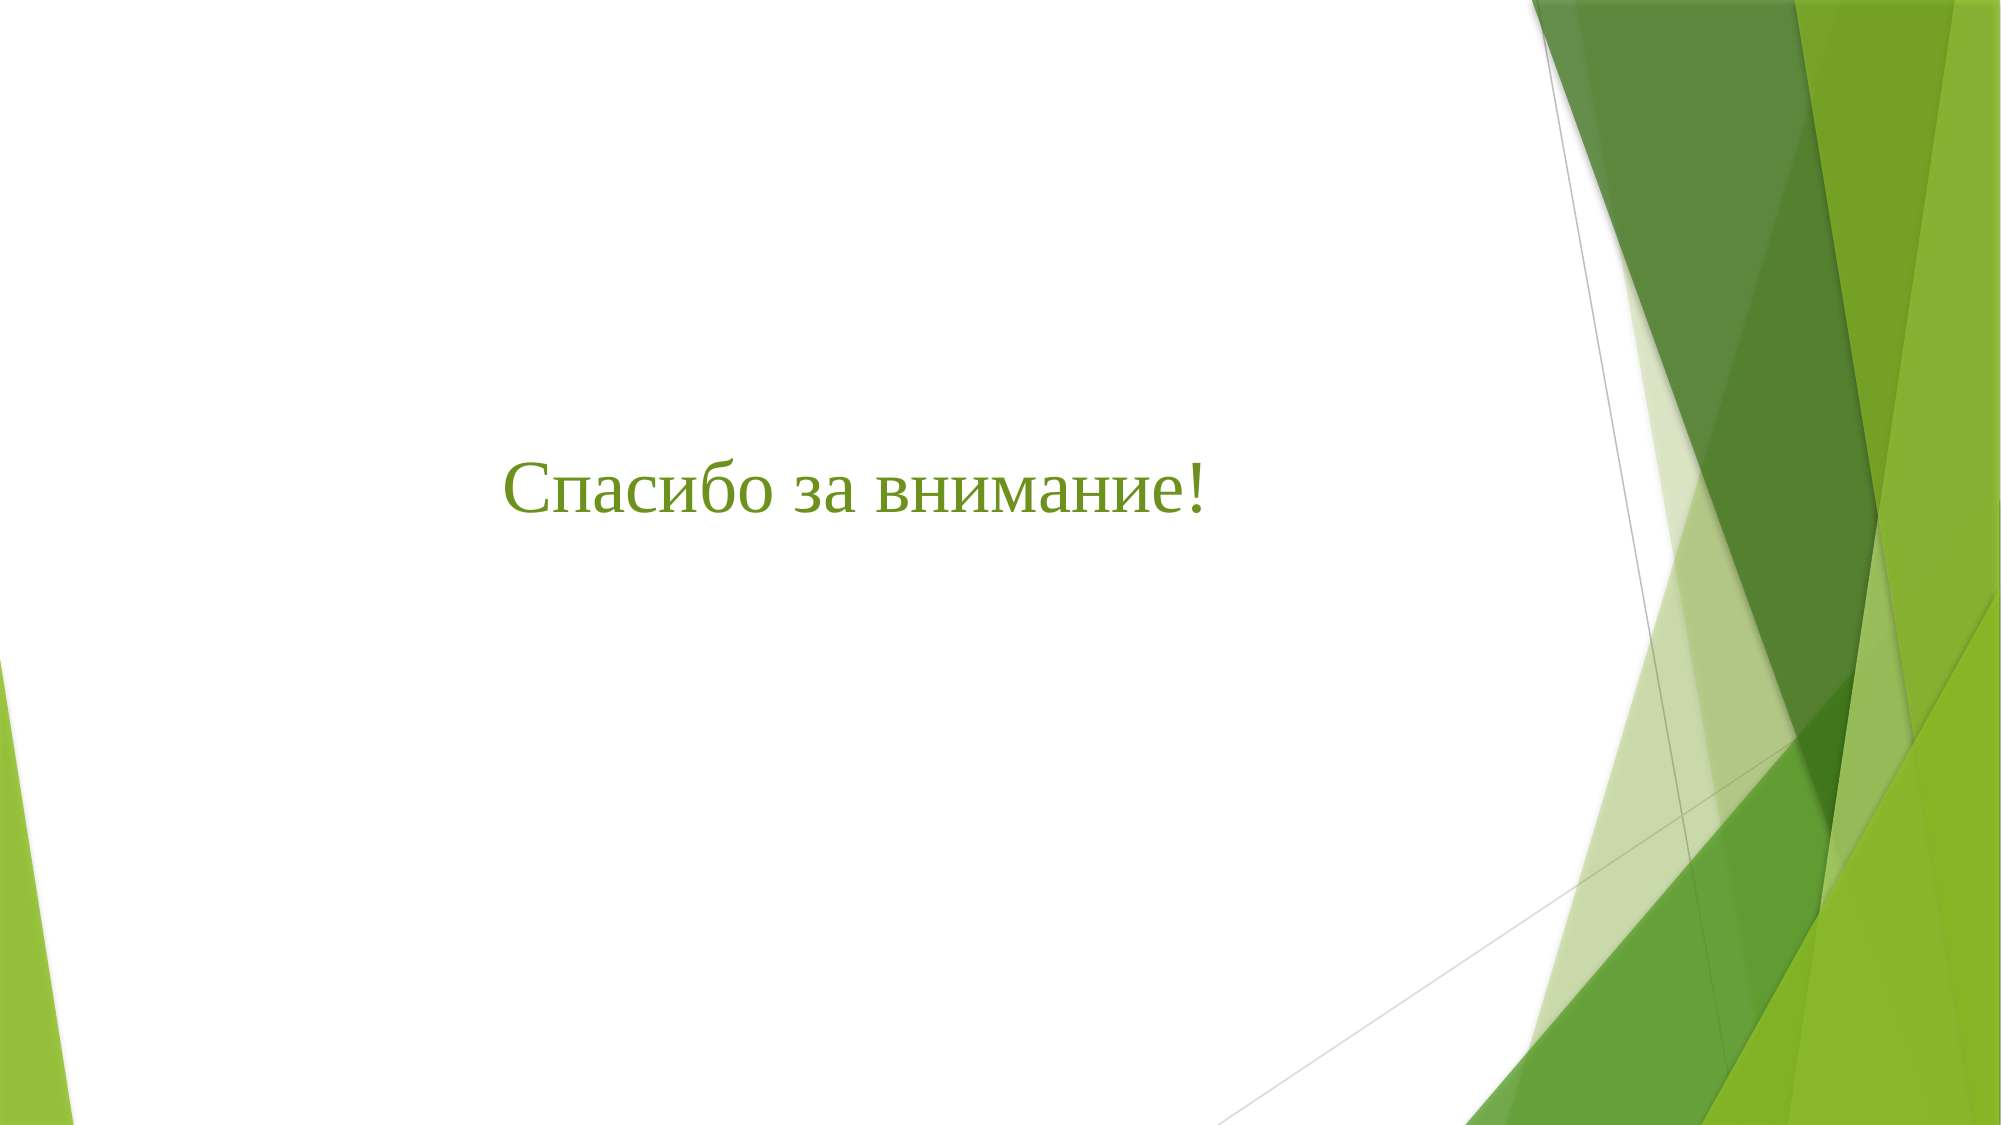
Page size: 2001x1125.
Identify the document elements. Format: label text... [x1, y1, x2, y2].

title Спасибо за внимание! [151, 416, 1562, 634]
